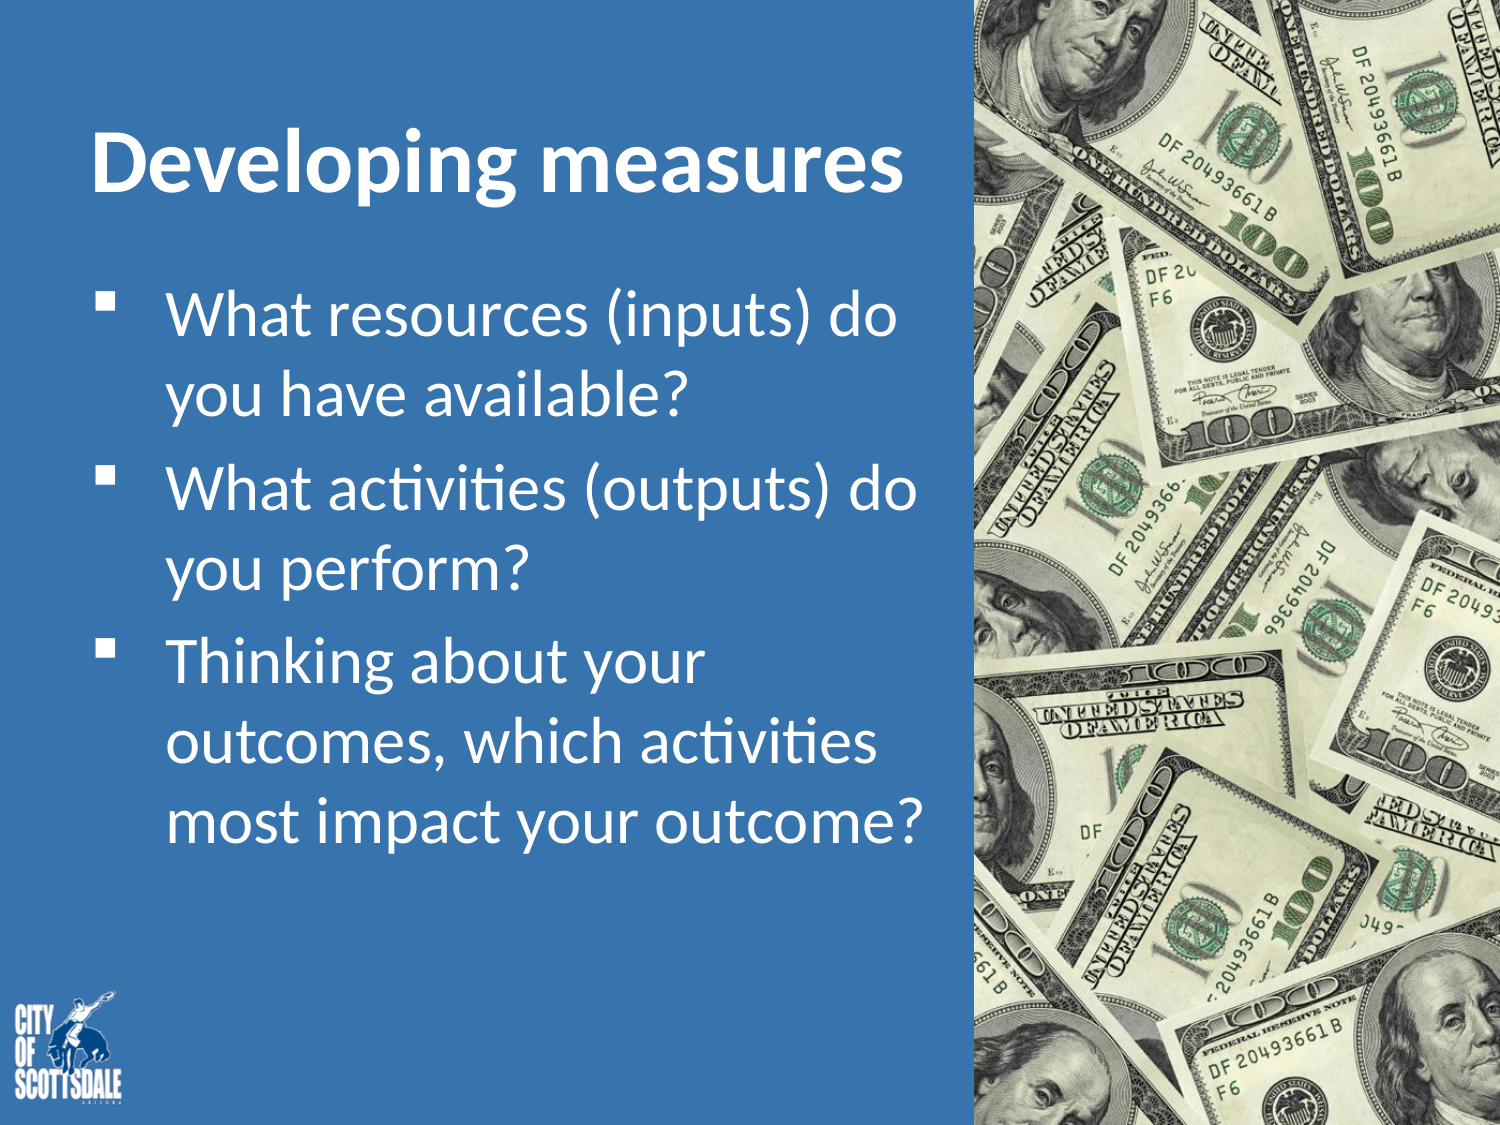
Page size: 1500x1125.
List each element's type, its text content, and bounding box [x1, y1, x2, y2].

title Developing measures [75, 50, 969, 263]
list What resources (inputs) do you have available? What activities (outputs) do you perform? Thinking about your outcomes, which activities most impact your outcome? [75, 262, 950, 1005]
picture [974, 0, 1500, 1125]
picture [7, 987, 126, 1108]
